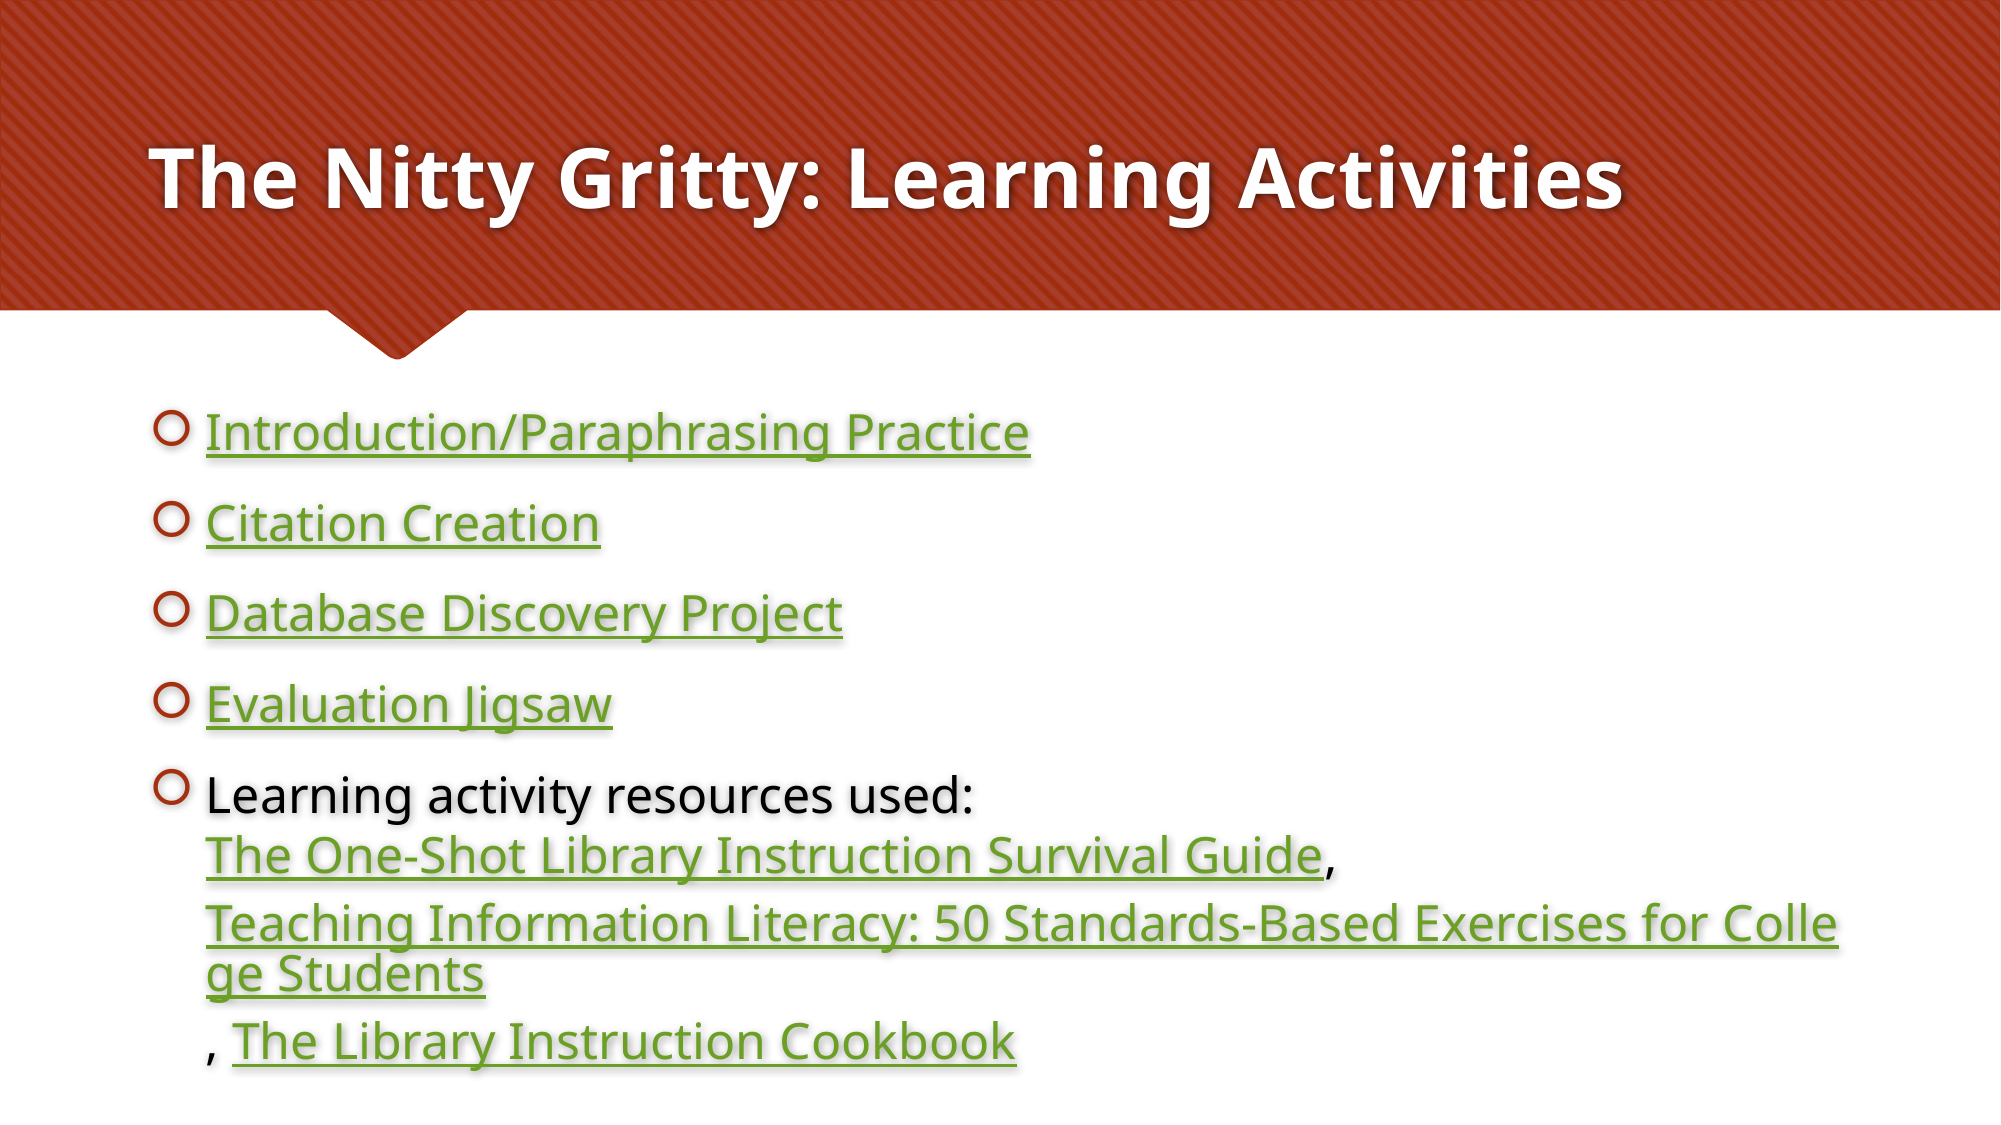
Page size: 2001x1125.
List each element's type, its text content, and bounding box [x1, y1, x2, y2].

list Introduction/Paraphrasing Practice Citation Creation Database Discovery Project Evaluation Jigsaw Learning activity resources used: The One-Shot Library Instruction Survival Guide, Teaching Information Literacy: 50 Standards-Based Exercises for College Students, The Library Instruction Cookbook [134, 364, 1866, 1064]
title The Nitty Gritty: Learning Activities [132, 73, 1868, 233]
